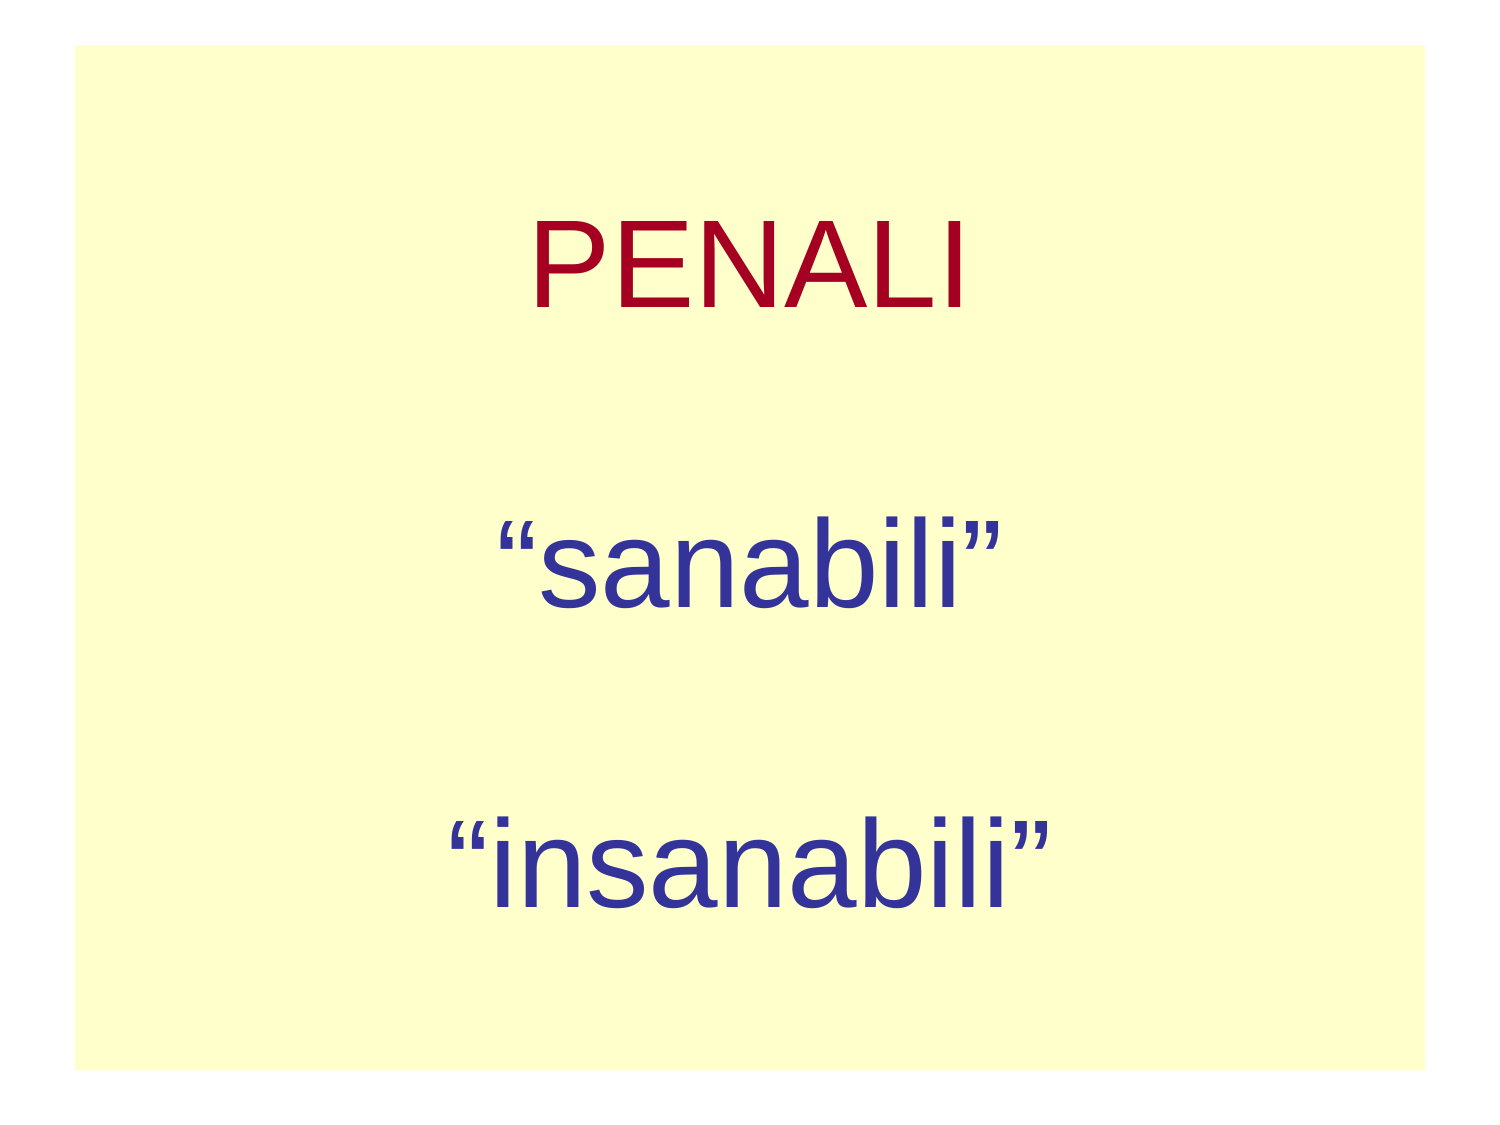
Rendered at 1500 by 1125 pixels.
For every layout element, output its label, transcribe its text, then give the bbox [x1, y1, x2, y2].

title PENALI “sanabili” “insanabili” [75, 45, 1425, 1071]
